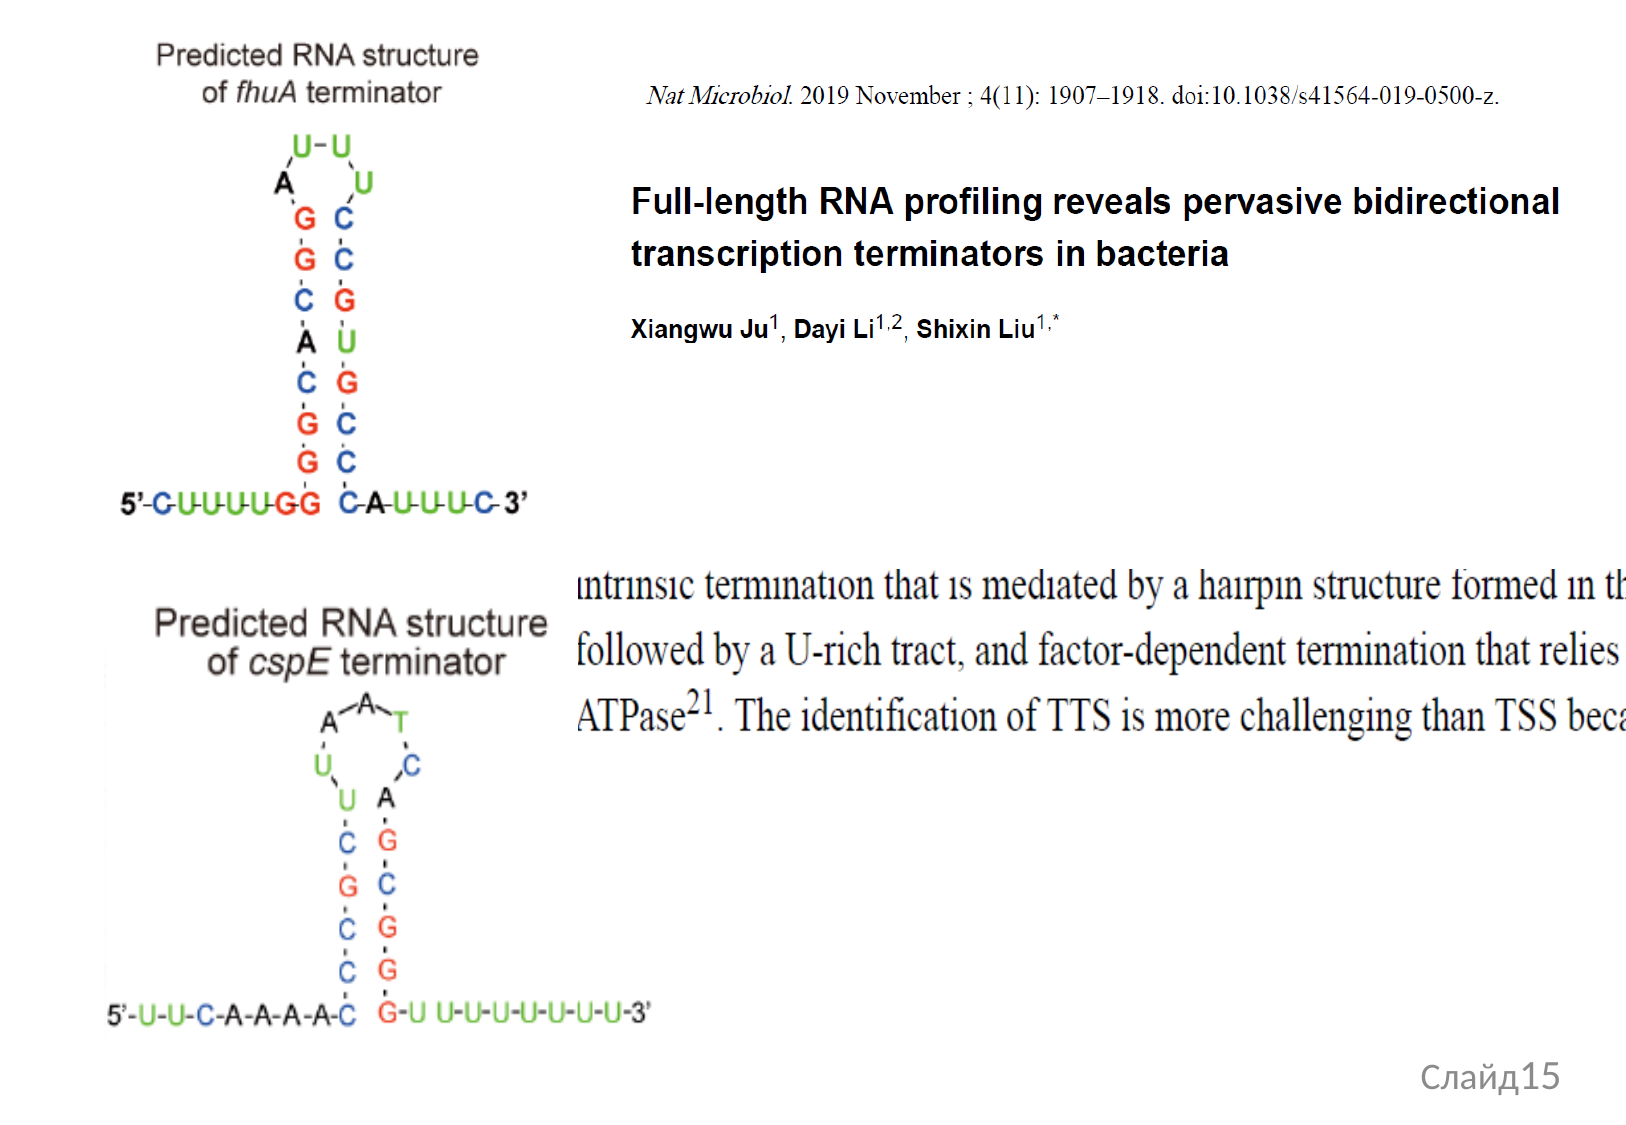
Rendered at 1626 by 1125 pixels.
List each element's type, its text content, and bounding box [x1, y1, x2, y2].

picture [104, 569, 1625, 1043]
slide_number Слайд15 [1147, 1042, 1577, 1103]
picture [616, 85, 1577, 343]
picture [104, 39, 551, 540]
